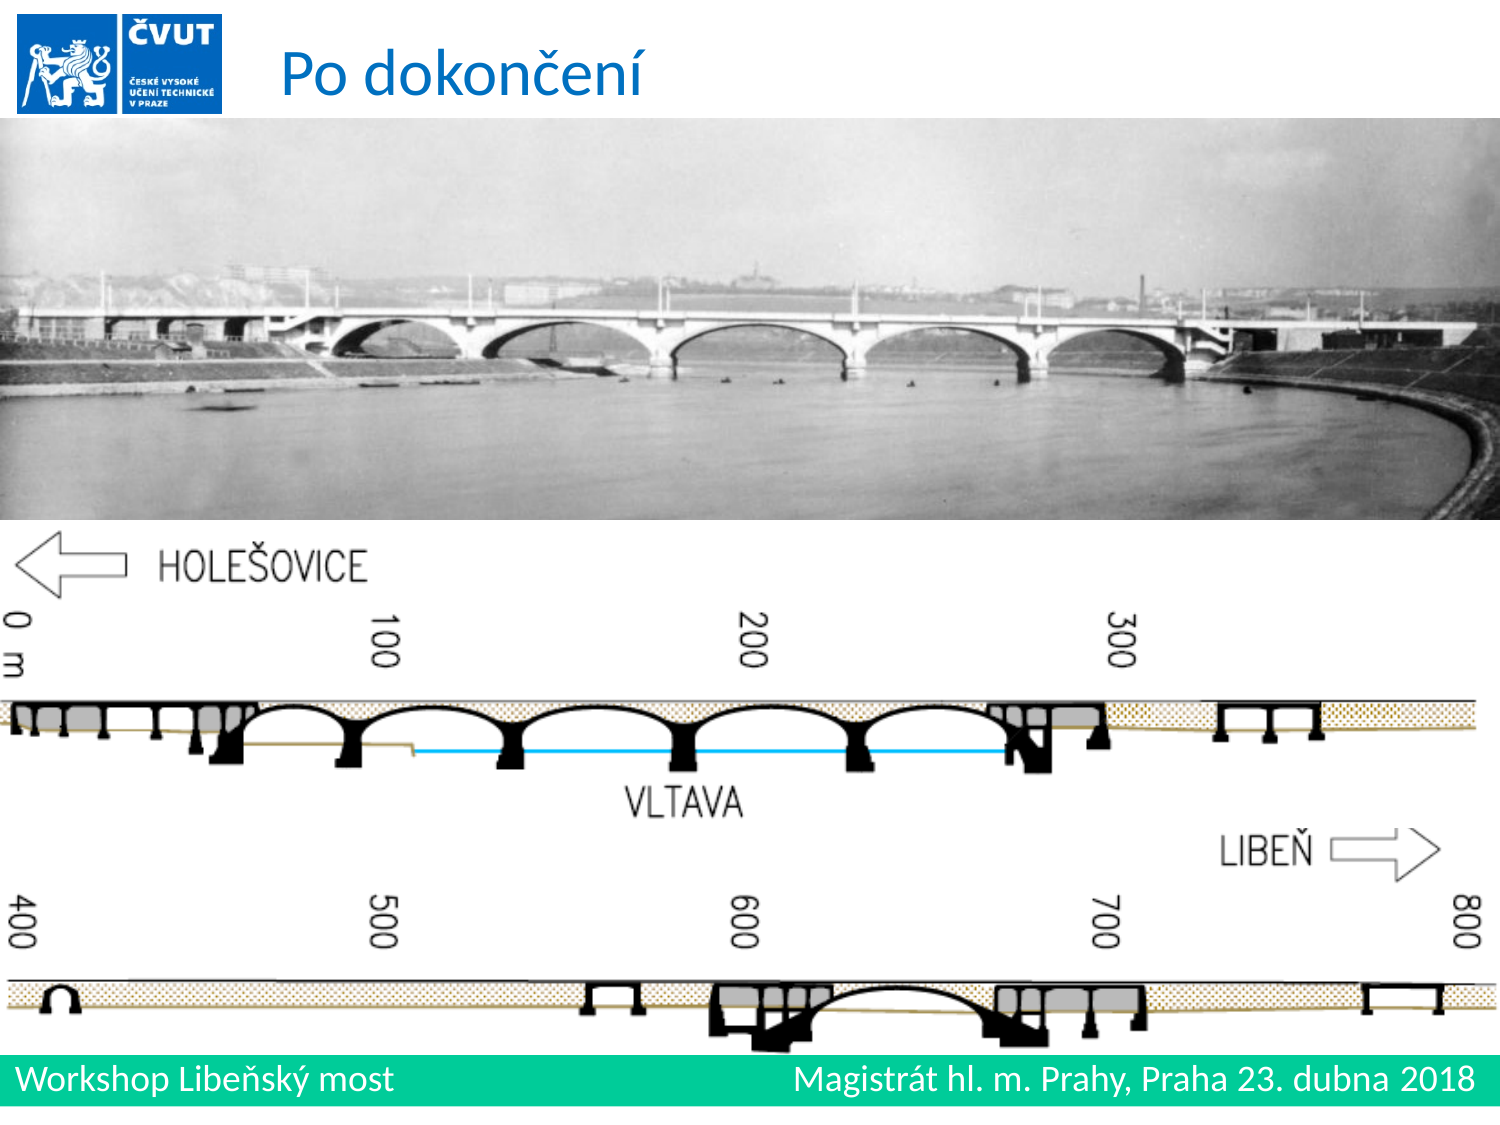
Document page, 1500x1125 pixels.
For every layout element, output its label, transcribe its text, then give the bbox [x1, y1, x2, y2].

picture [0, 118, 1500, 1055]
picture [17, 14, 222, 114]
title Po dokončení [265, 19, 1472, 116]
